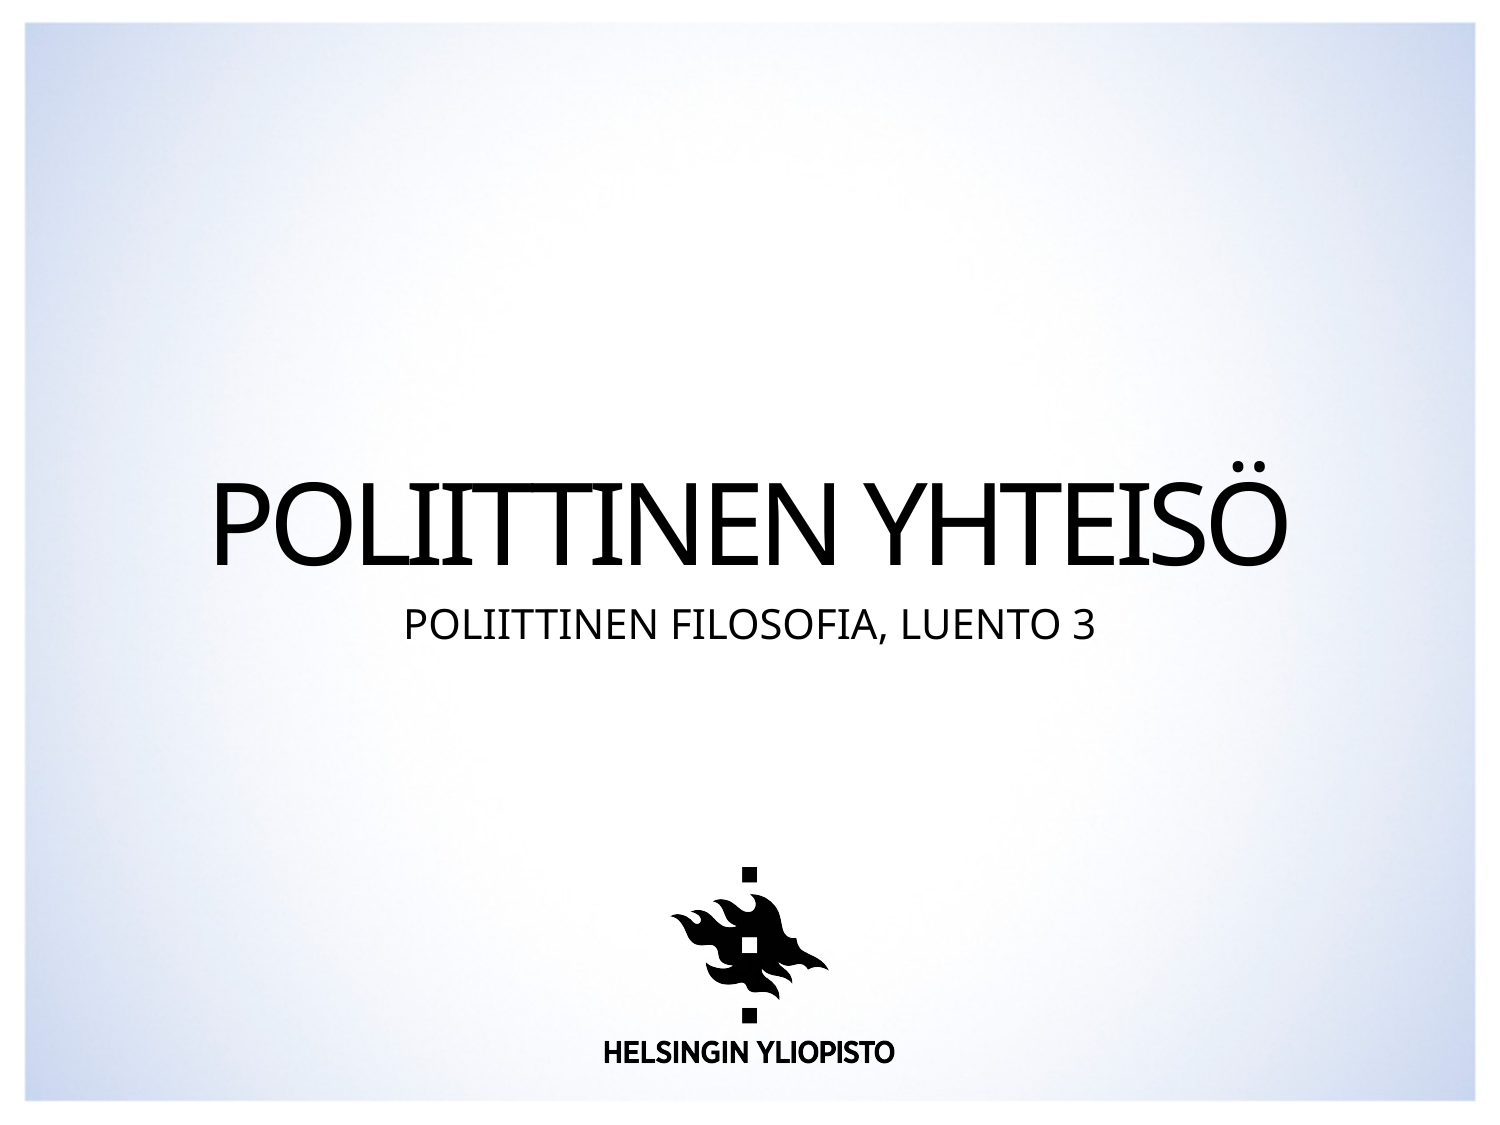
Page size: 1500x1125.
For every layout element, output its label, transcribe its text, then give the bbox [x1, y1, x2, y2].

title Poliittinen yhteisö [112, 71, 1388, 591]
subtitle Poliittinen Filosofia, luento 3 [224, 591, 1276, 853]
picture [0, 0, 1500, 1125]
